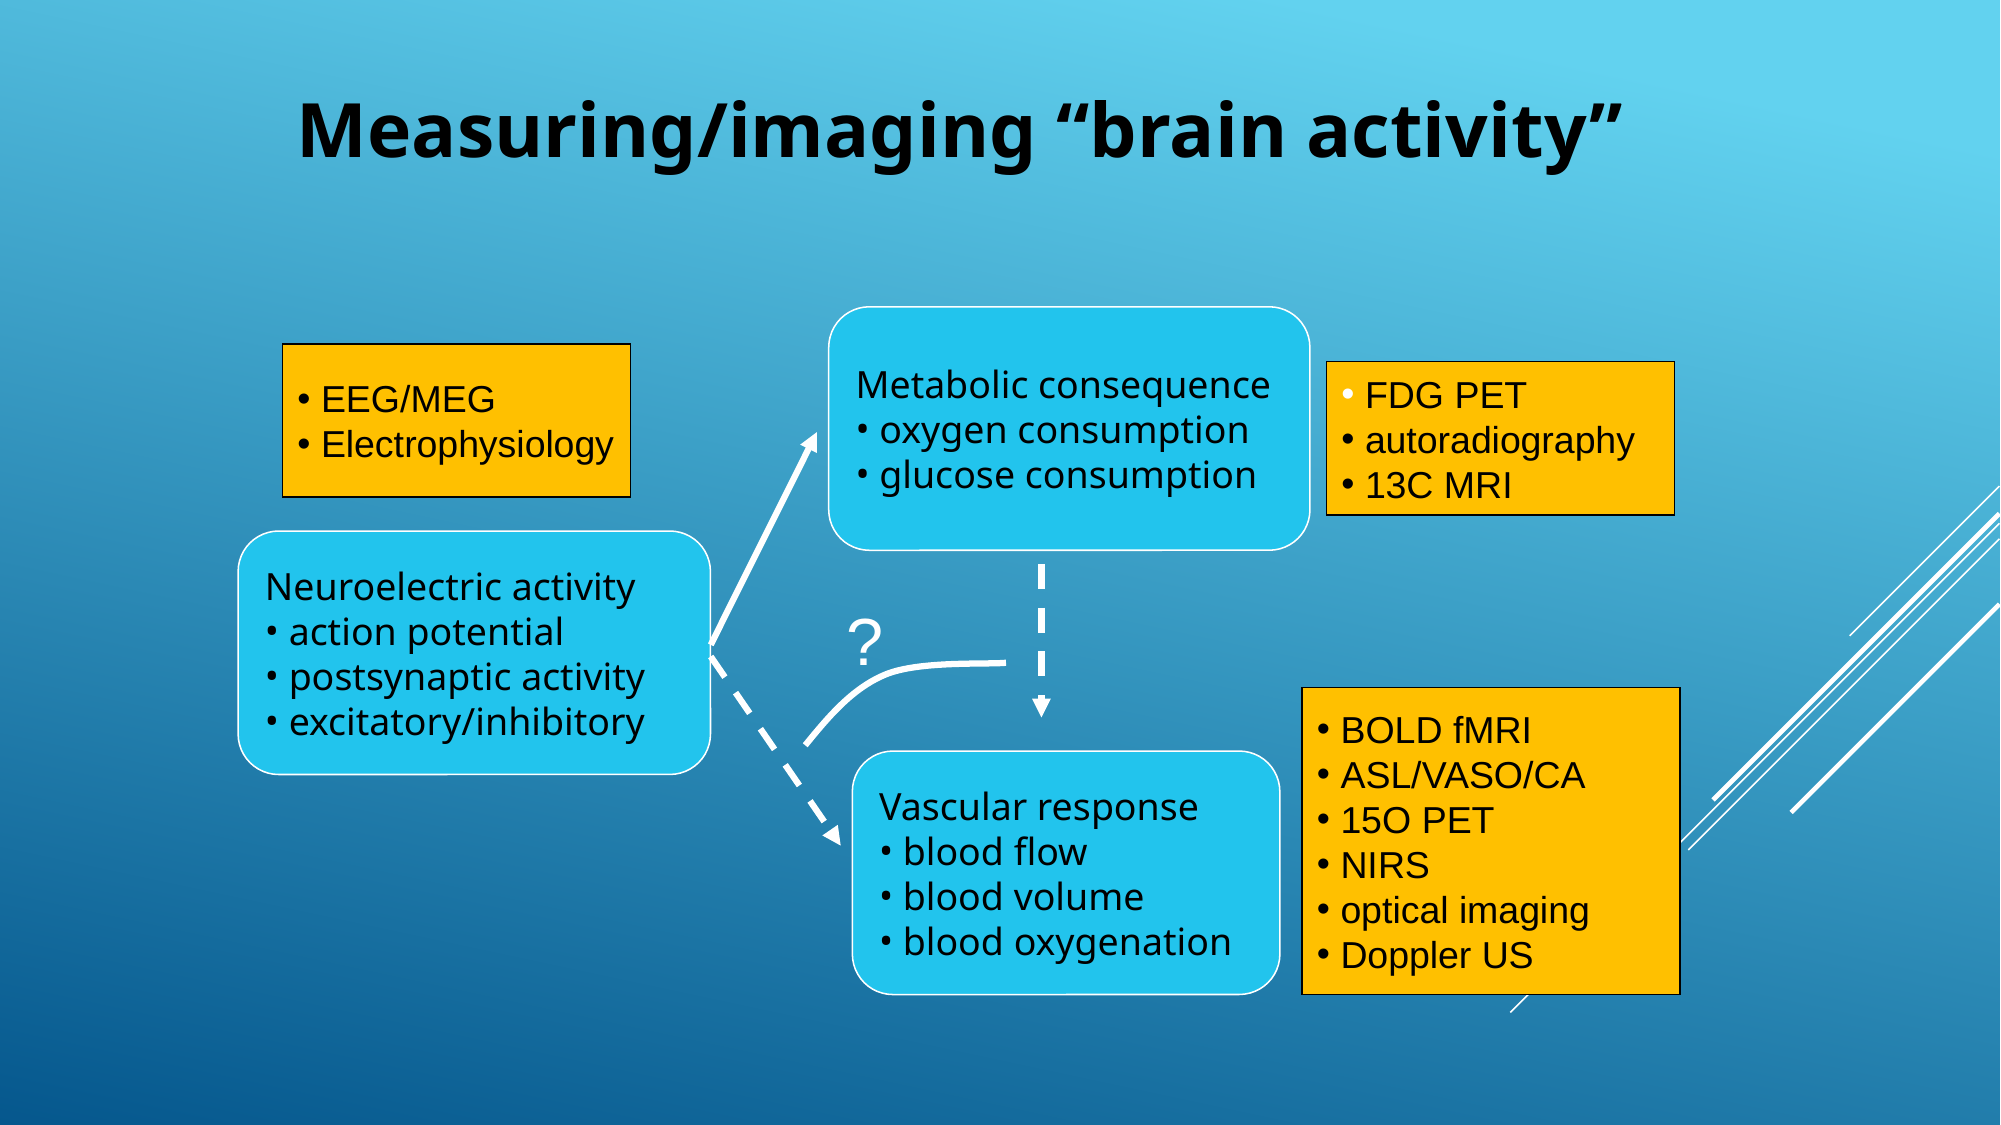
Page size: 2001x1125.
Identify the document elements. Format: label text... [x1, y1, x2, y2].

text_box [710, 431, 818, 646]
text_box Metabolic consequence oxygen consumption glucose consumption [828, 306, 1310, 551]
text_box Vascular response blood flow blood volume blood oxygenation [852, 751, 1280, 995]
text_box Measuring/imaging “brain activity” [116, 74, 1730, 160]
text_box FDG PET autoradiography 13C MRI [1326, 361, 1675, 515]
text_box EEG/MEG Electrophysiology [282, 343, 631, 498]
text_box ? [831, 590, 899, 686]
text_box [710, 656, 841, 846]
text_box [845, 662, 1007, 729]
text_box BOLD fMRI ASL/VASO/CA 15O PET NIRS optical imaging Doppler US [1301, 687, 1680, 995]
text_box Neuroelectric activity action potential postsynaptic activity excitatory/inhibitory [238, 531, 711, 775]
